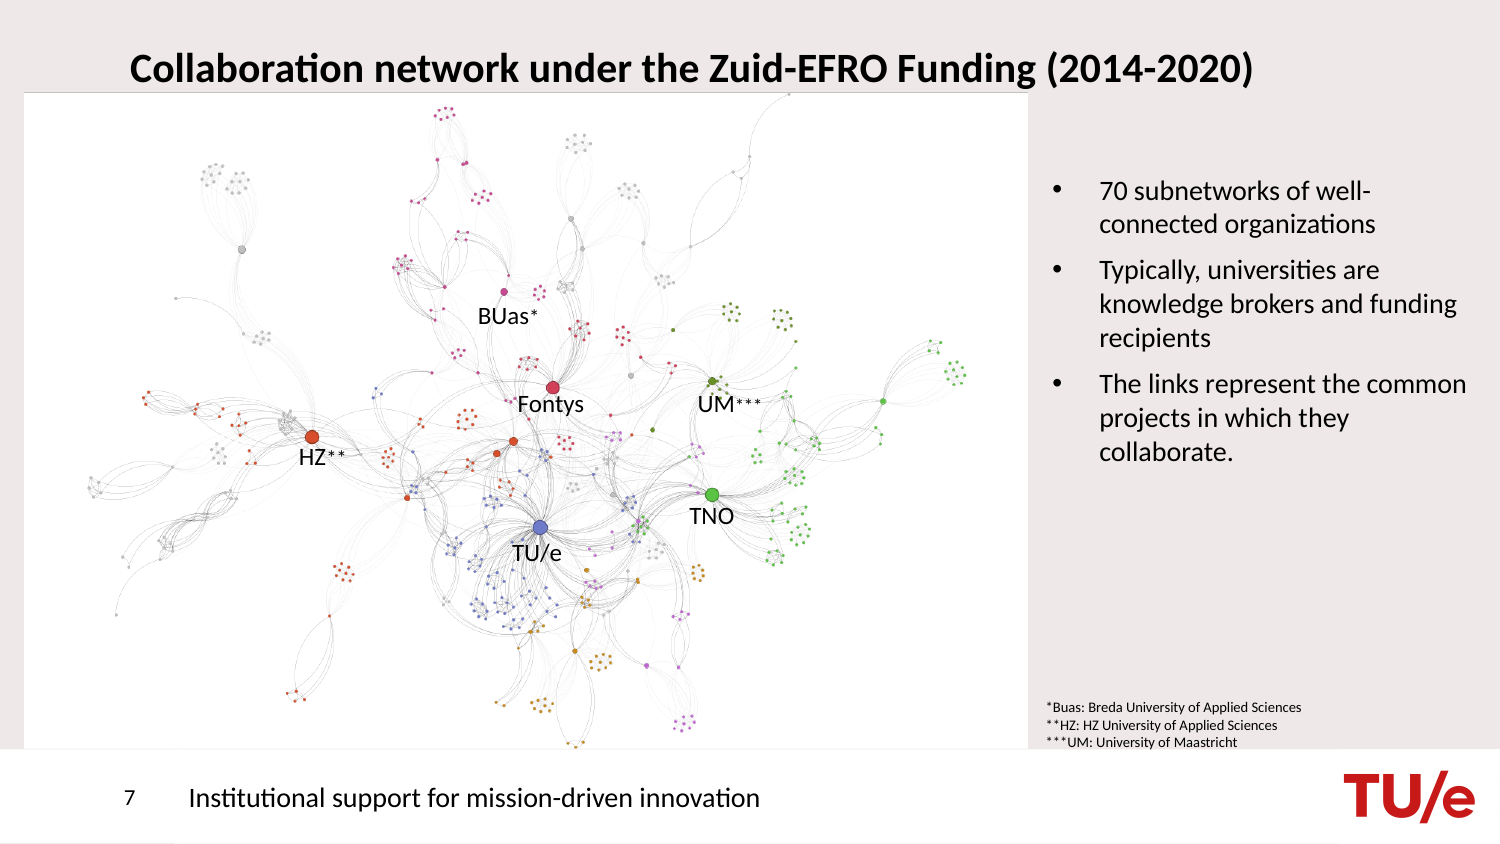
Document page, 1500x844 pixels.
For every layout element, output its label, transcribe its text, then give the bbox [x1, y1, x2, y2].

text_box *Buas: Breda University of Applied Sciences **HZ: HZ University of Applied Sciences ***UM: University of Maastricht [1030, 690, 1317, 758]
picture [1339, 749, 1500, 844]
text_box Institutional support for mission-driven innovation [173, 748, 1339, 844]
title Collaboration network under the Zuid-EFRO Funding (2014-2020) [130, 40, 1370, 130]
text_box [24, 92, 1028, 749]
text_box 70 subnetworks of well-connected organizations Typically, universities are knowledge brokers and funding recipients The links represent the common projects in which they collaborate. [1037, 164, 1485, 475]
slide_number 7 [0, 749, 173, 844]
